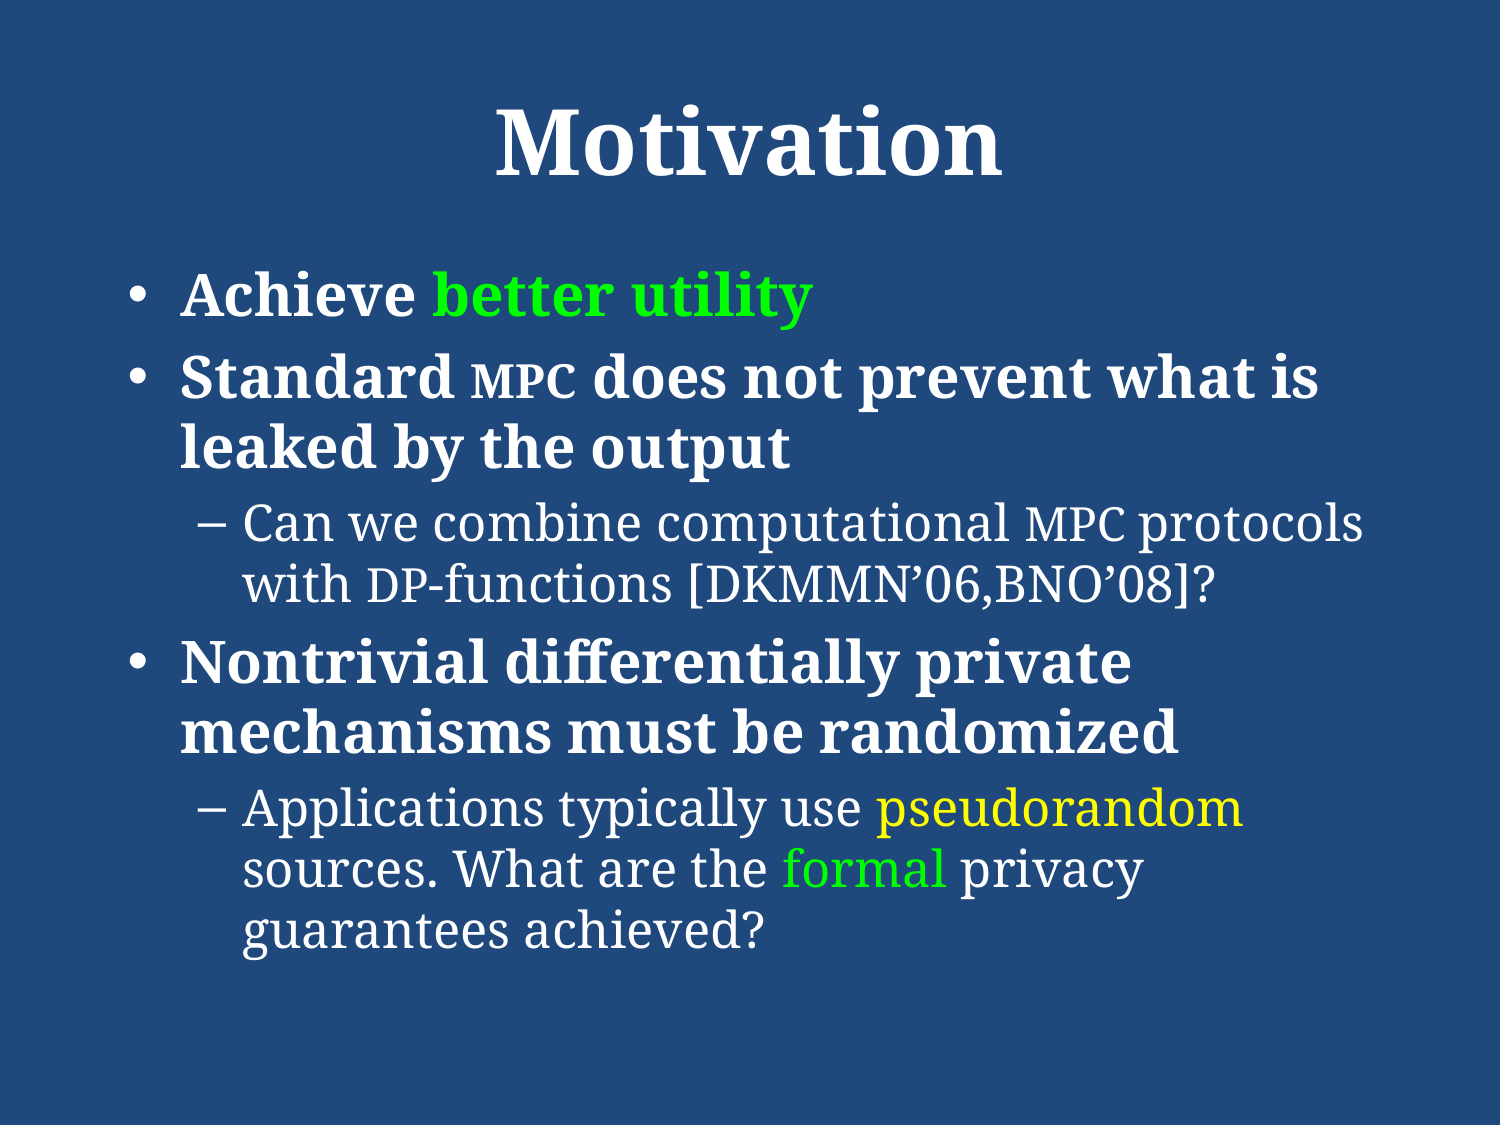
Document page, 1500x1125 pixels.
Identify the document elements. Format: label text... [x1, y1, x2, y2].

list Achieve better utility Standard MPC does not prevent what is leaked by the output Can we combine computational MPC protocols with DP-functions [DKMMN’06,BNO’08]? Nontrivial differentially private mechanisms must be randomized Applications typically use pseudorandom sources. What are the formal privacy guarantees achieved? [112, 249, 1388, 1013]
title Motivation [75, 45, 1425, 233]
